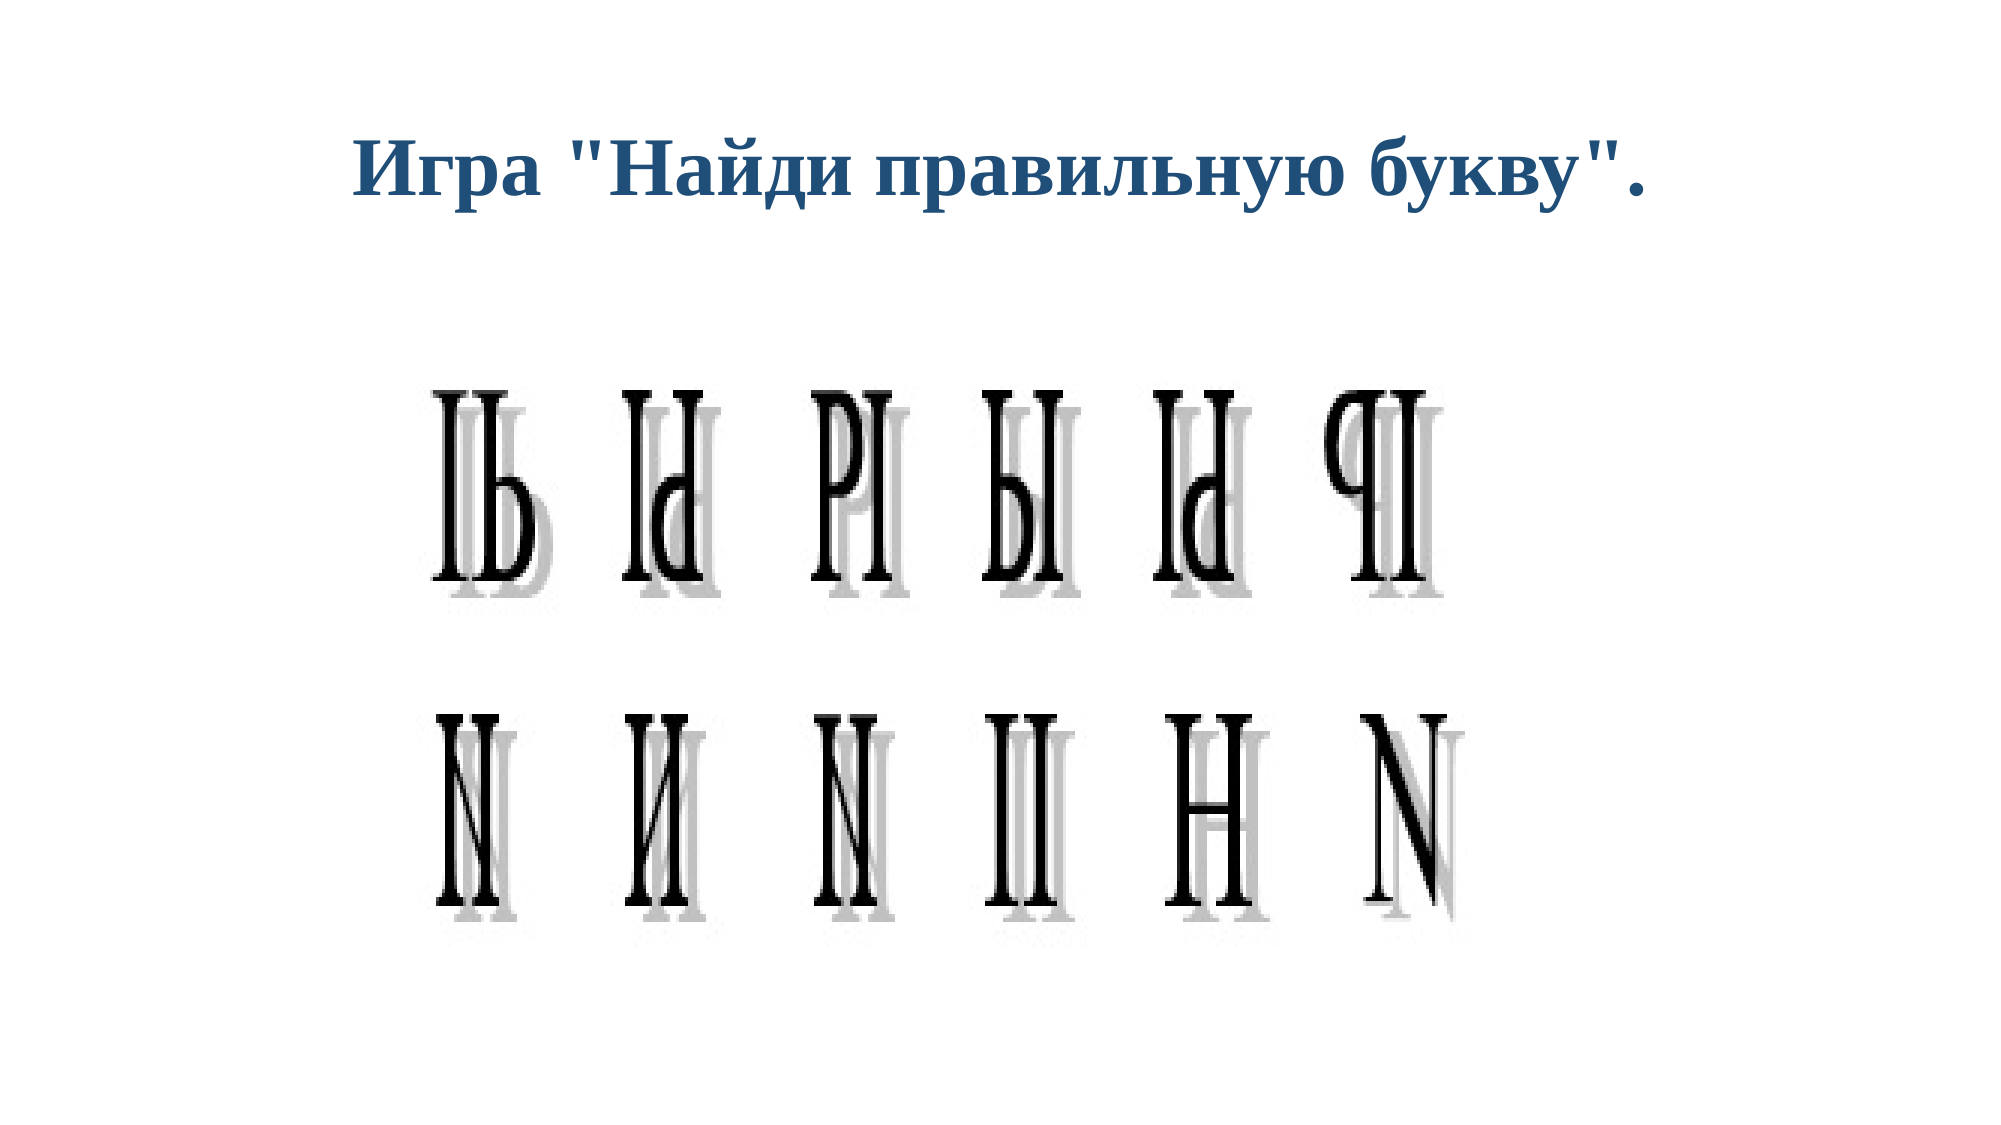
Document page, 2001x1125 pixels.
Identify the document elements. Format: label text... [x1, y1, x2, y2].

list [367, 349, 1540, 985]
title Игра "Найди правильную букву". [137, 59, 1863, 278]
